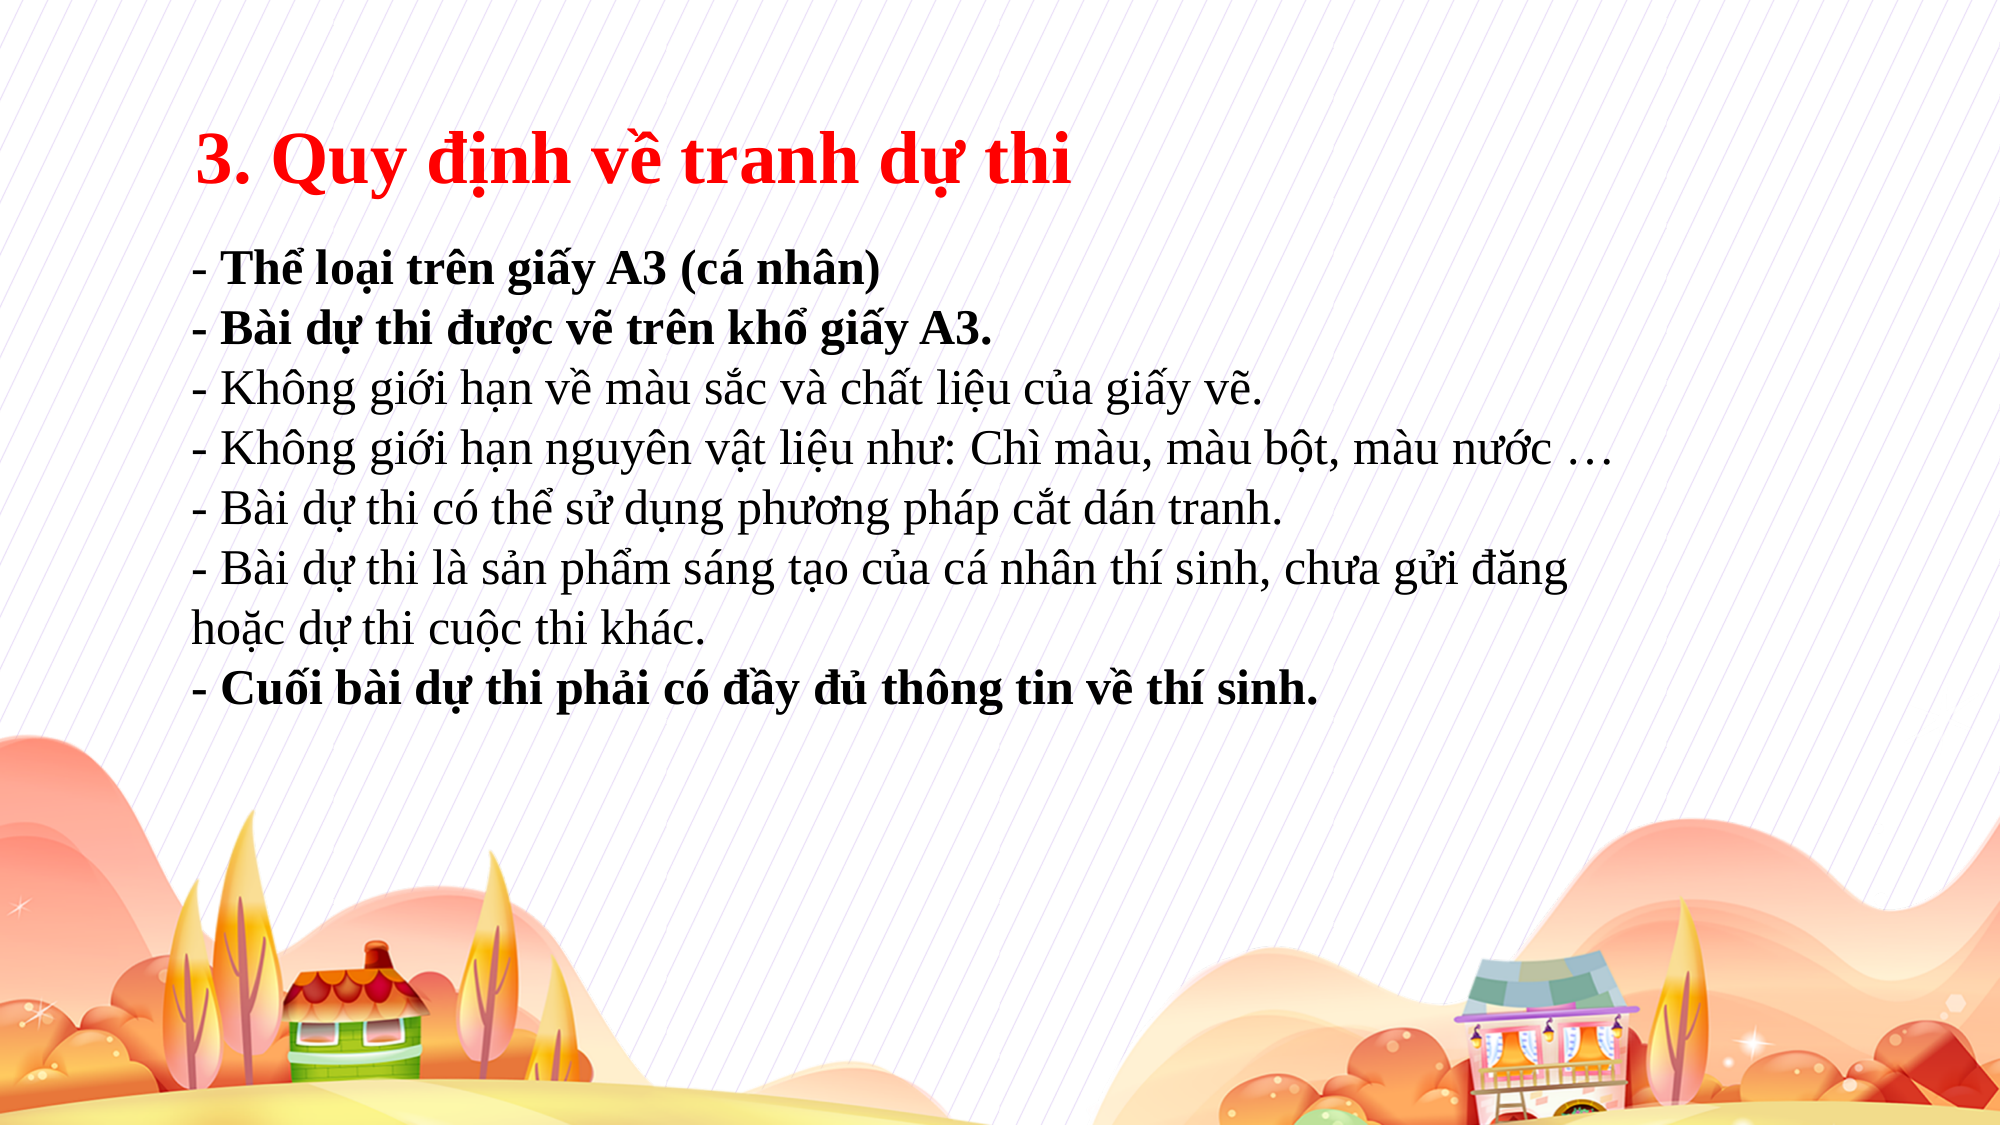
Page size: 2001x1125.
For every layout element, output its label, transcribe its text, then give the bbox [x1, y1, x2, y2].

text_box 3. Quy định về tranh dự thi [180, 101, 1088, 206]
picture [0, 0, 2000, 1125]
text_box - Thể loại trên giấy A3 (cá nhân) - Bài dự thi được vẽ trên khổ giấy A3. - Không giới hạn về màu sắc và chất liệu của giấy vẽ. - Không giới hạn nguyên vật liệu như: Chì màu, màu bột, màu nước … - Bài dự thi có thể sử dụng phương pháp cắt dán tranh. - Bài dự thi là sản phẩm sáng tạo của cá nhân thí sinh, chưa gửi đăng hoặc dự thi cuộc thi khác. - Cuối bài dự thi phải có đầy đủ thông tin về thí sinh. [176, 226, 1661, 722]
